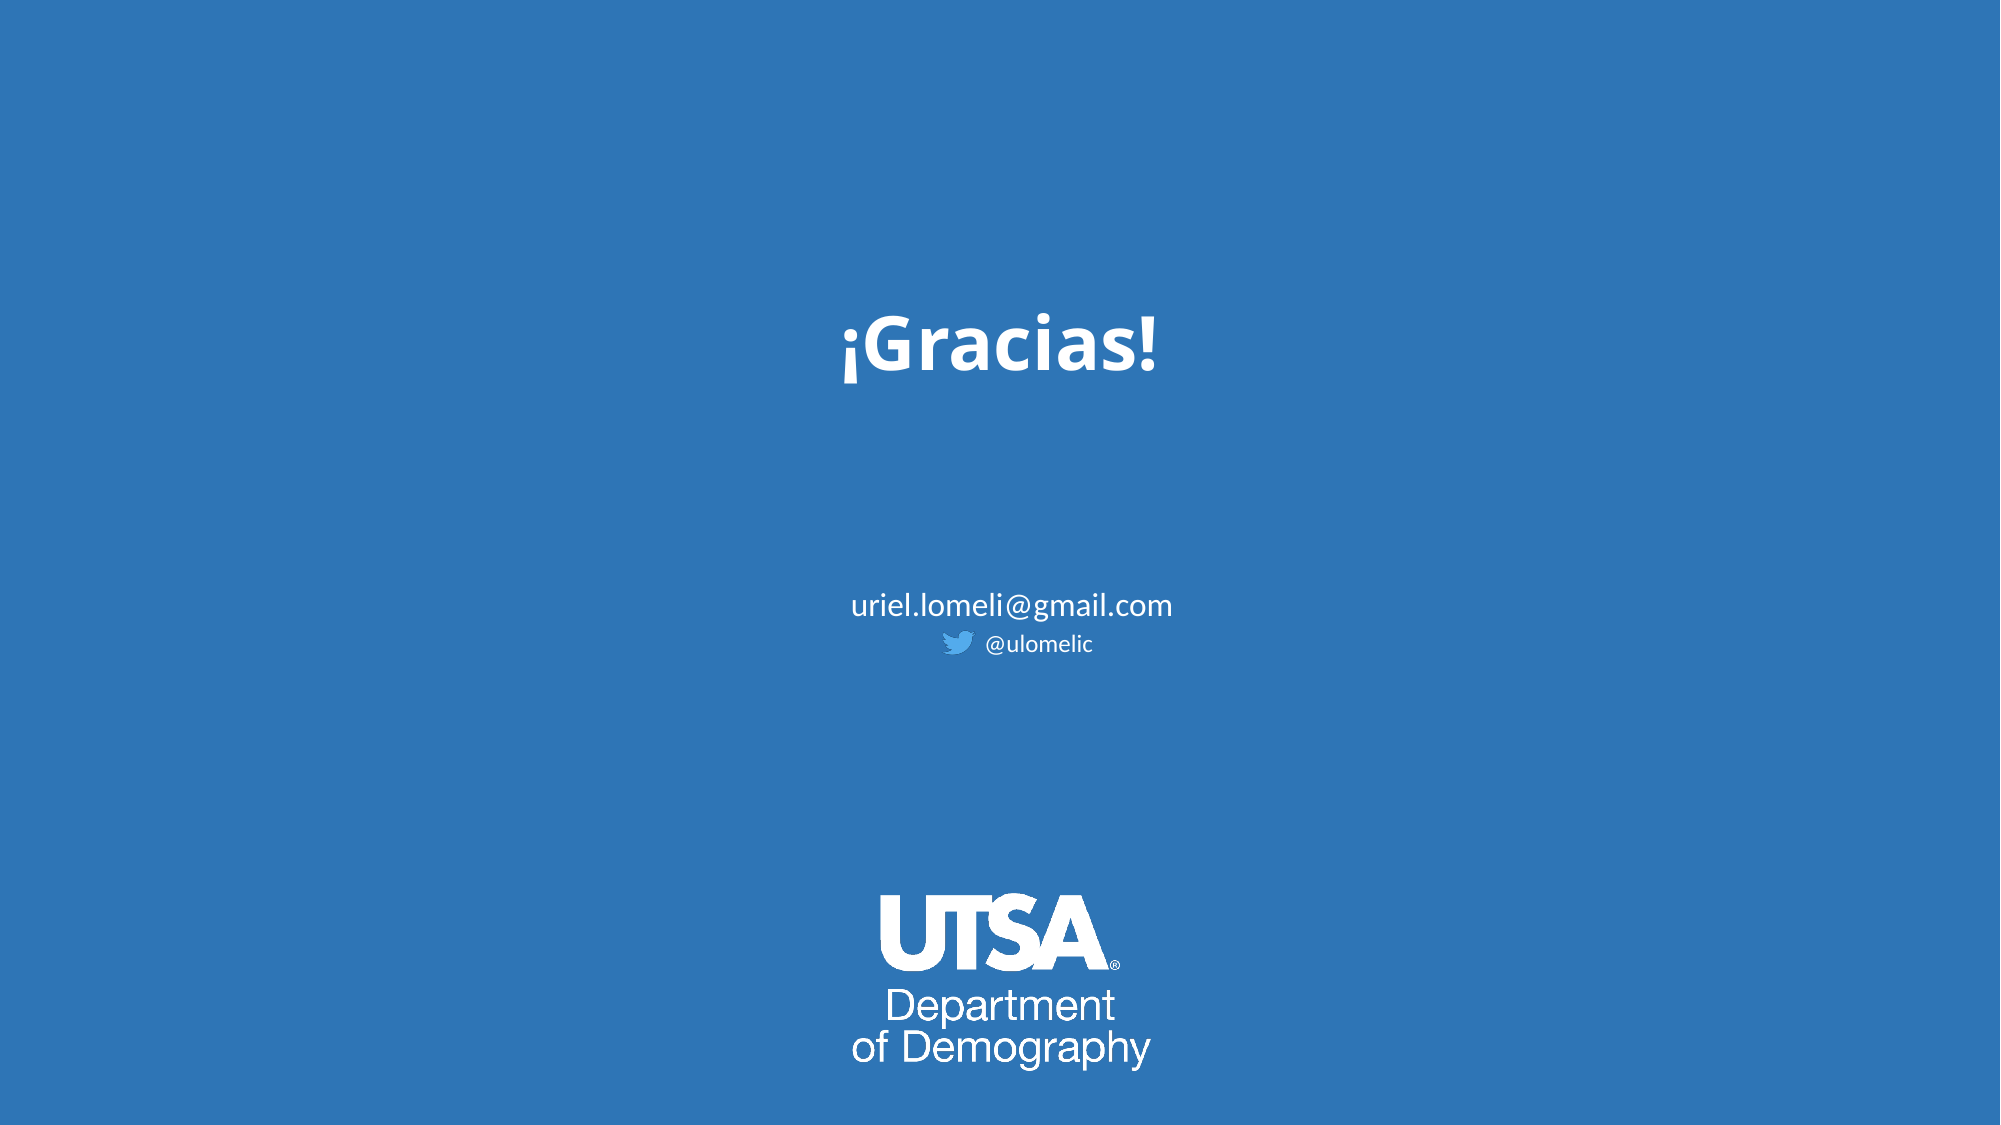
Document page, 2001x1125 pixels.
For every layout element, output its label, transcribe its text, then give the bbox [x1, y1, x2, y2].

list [807, 788, 1192, 1125]
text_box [832, 576, 1192, 668]
text_box ¡Gracias! [748, 287, 1252, 393]
